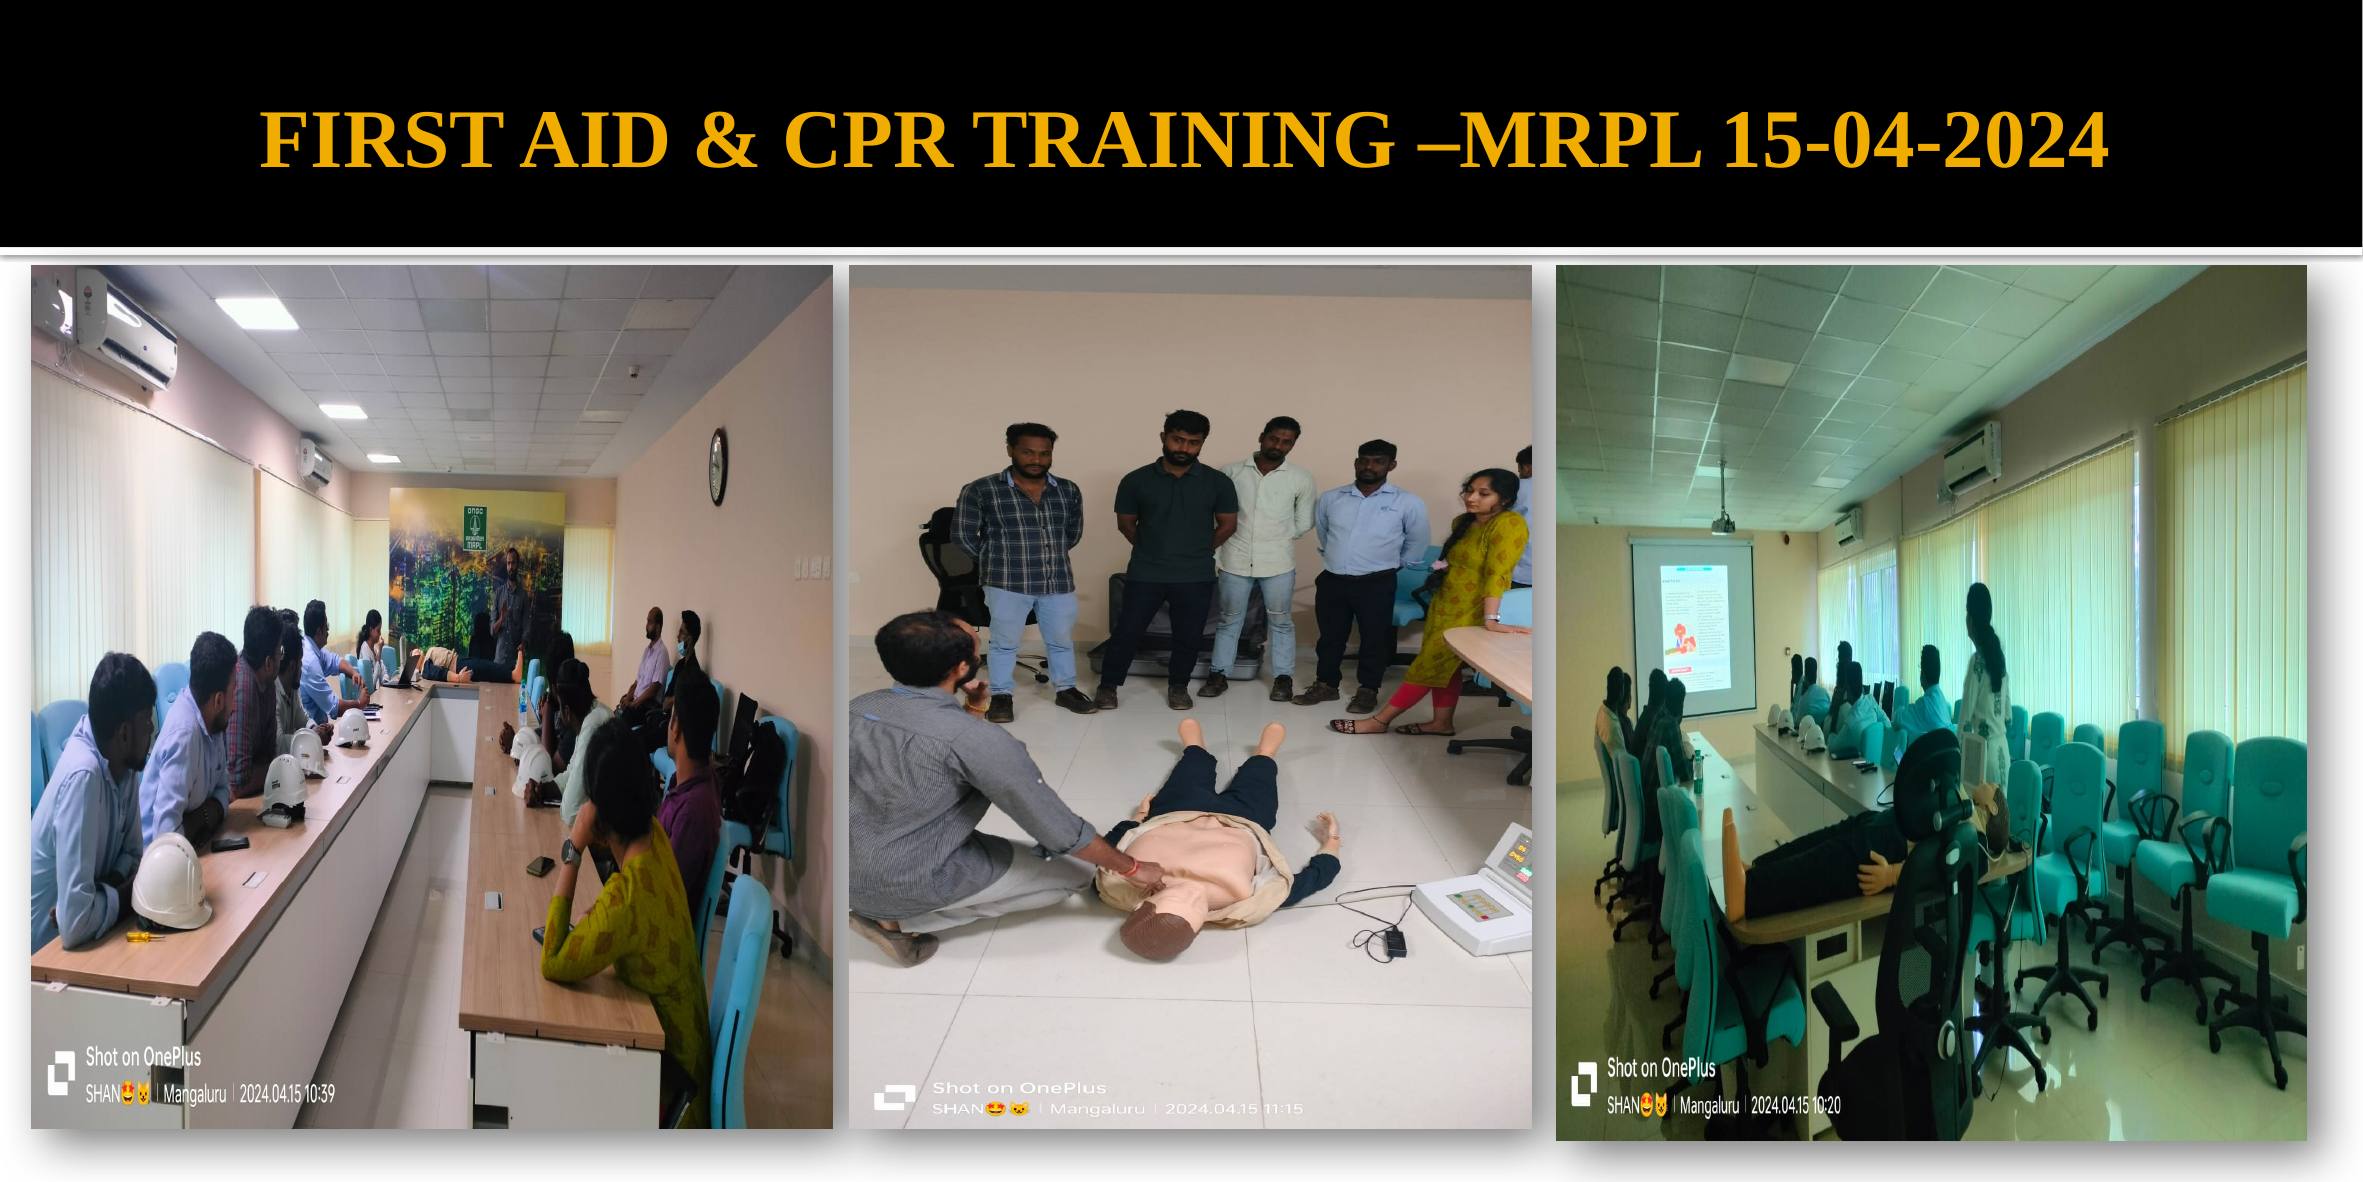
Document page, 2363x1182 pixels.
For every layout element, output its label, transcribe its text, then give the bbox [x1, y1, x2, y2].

picture [1556, 265, 2307, 1141]
picture [31, 265, 833, 1129]
picture [849, 265, 1532, 1129]
title FIRST AID & CPR TRAINING –MRPL 15-04-2024 [118, 26, 2245, 242]
